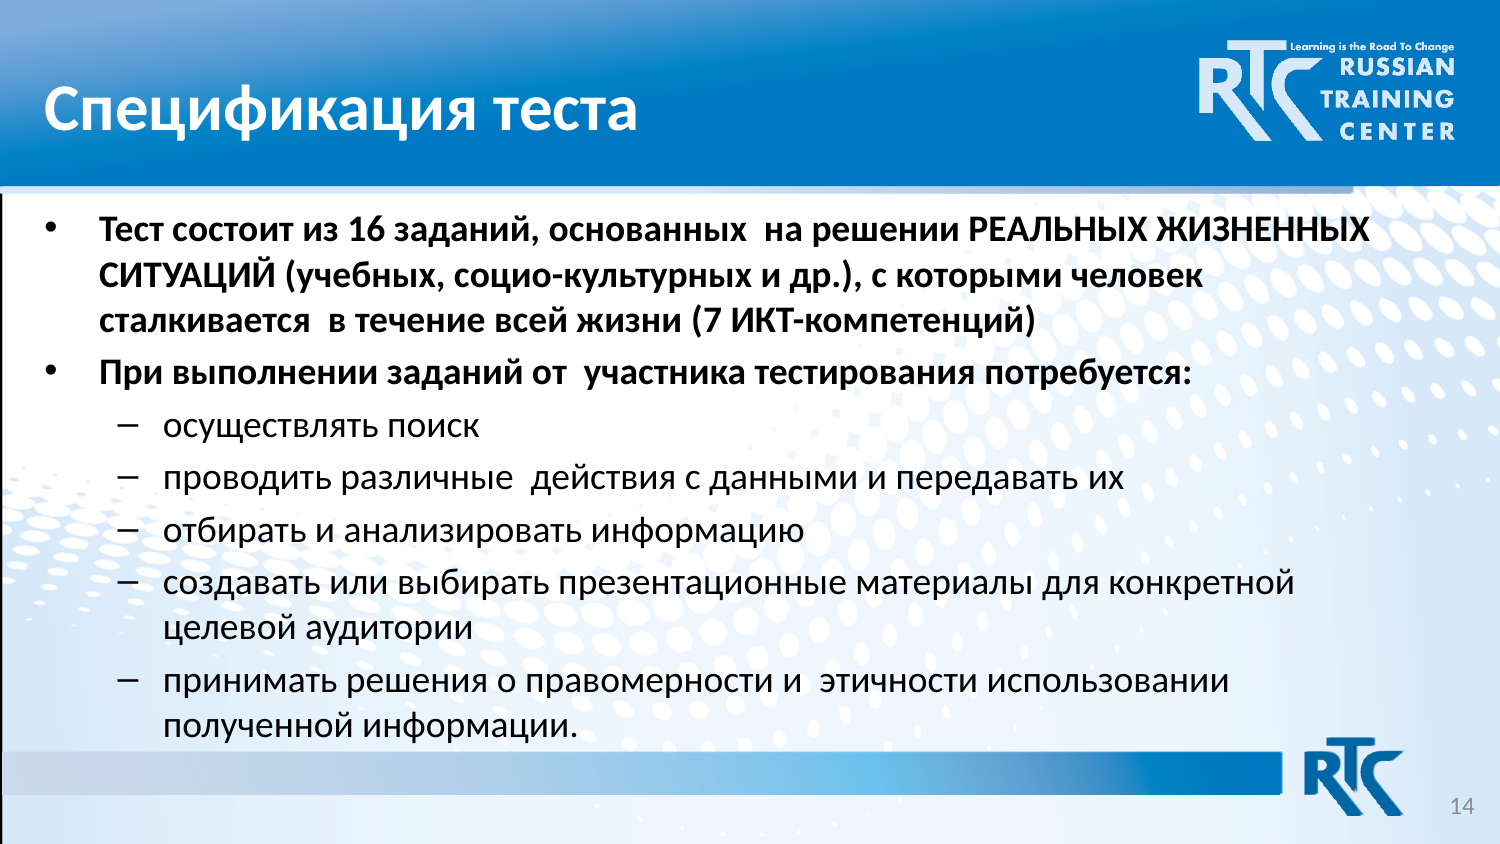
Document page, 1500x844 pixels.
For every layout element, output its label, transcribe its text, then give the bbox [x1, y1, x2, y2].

picture [0, 0, 1500, 844]
picture [0, 0, 1143, 149]
title Спецификация теста [29, 33, 1176, 175]
slide_number 14 [1139, 782, 1490, 828]
list Тест состоит из 16 заданий, основанных на решении РЕАЛЬНЫХ ЖИЗНЕННЫХ СИТУАЦИЙ (учебных, социо-культурных и др.), с которыми человек сталкивается в течение всей жизни (7 ИКТ-компетенций) При выполнении заданий от участника тестирования потребуется: осуществлять поиск проводить различные действия с данными и передавать их отбирать и анализировать информацию создавать или выбирать презентационные материалы для конкретной целевой аудитории принимать решения о правомерности и этичности использовании полученной информации. [29, 196, 1426, 754]
text_box [41, 49, 1376, 121]
